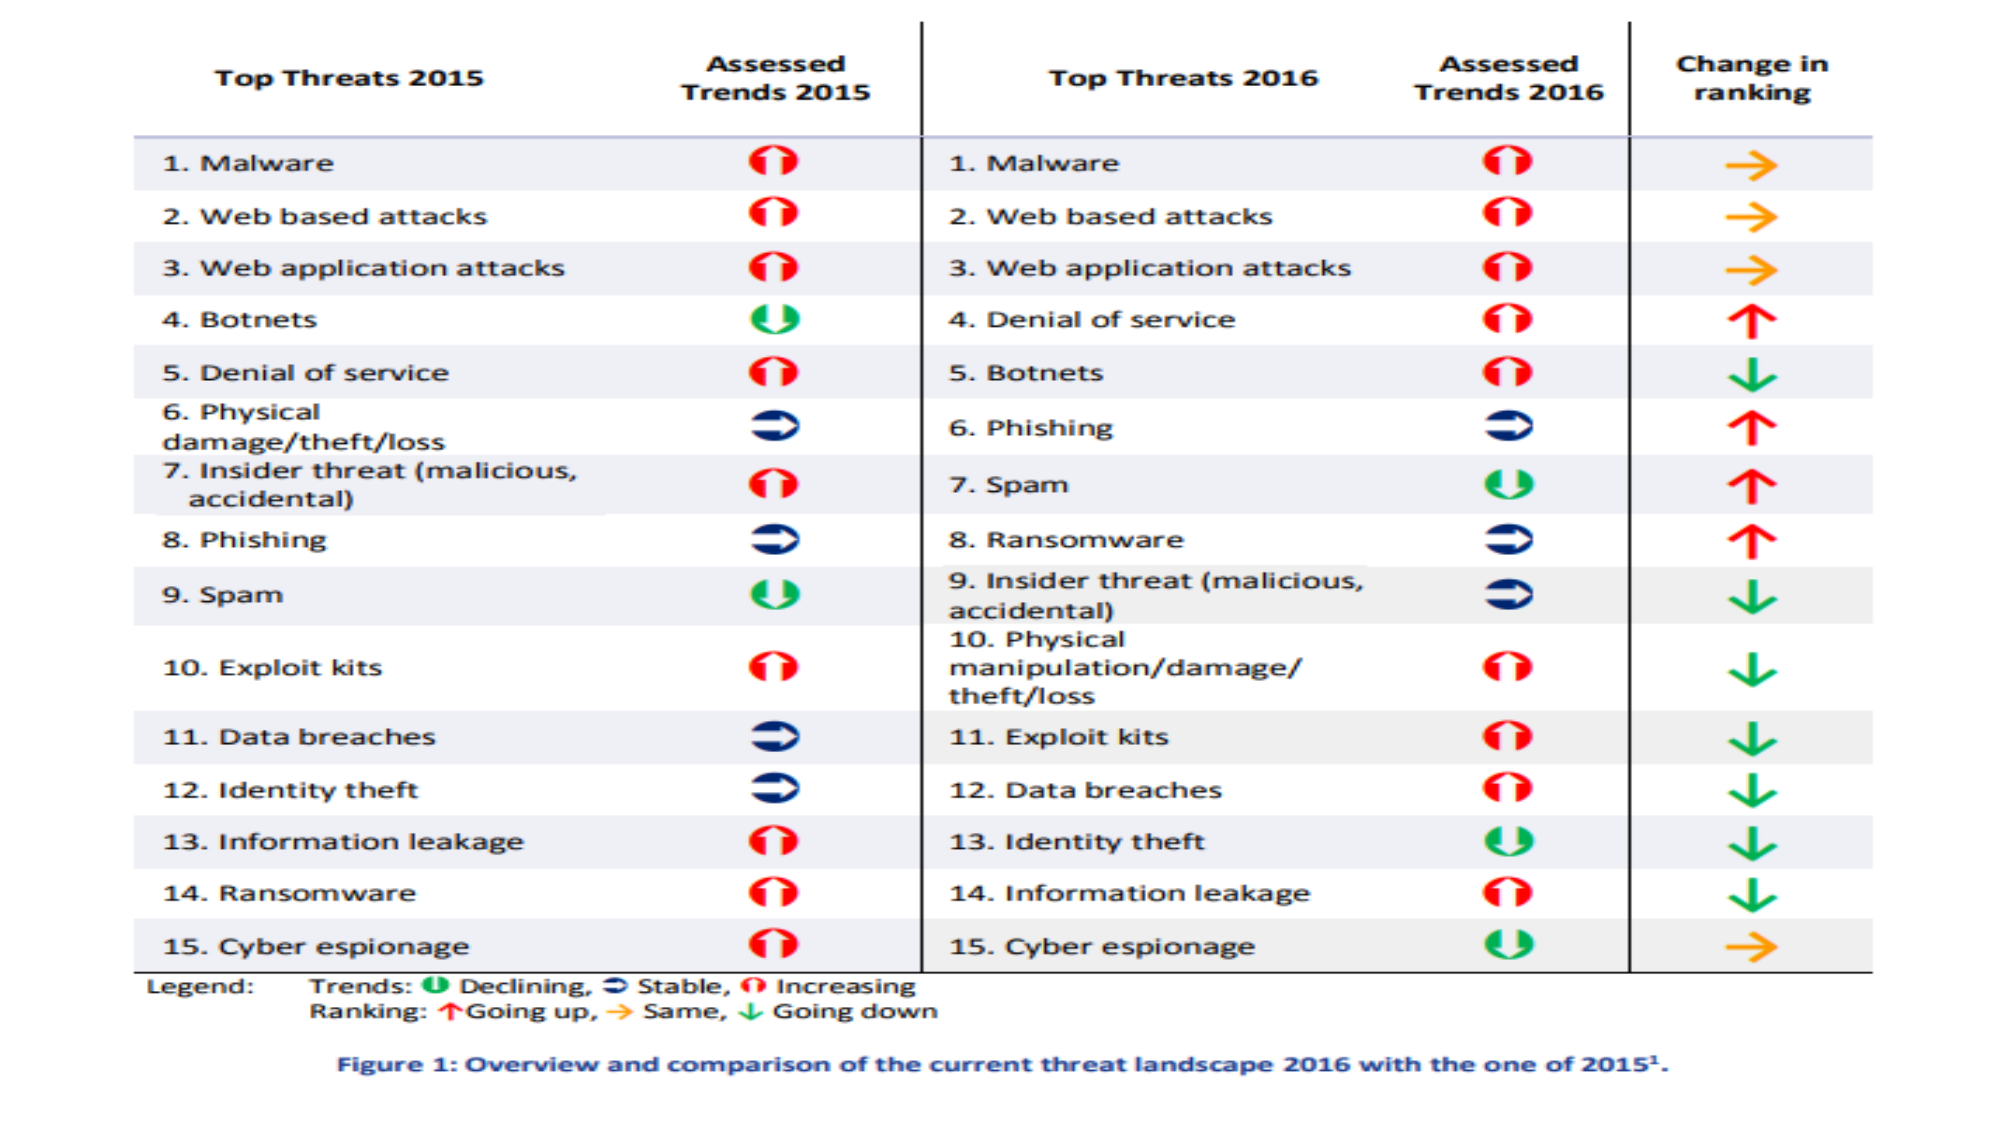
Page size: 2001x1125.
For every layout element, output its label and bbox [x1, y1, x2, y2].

list [0, 0, 2000, 1125]
